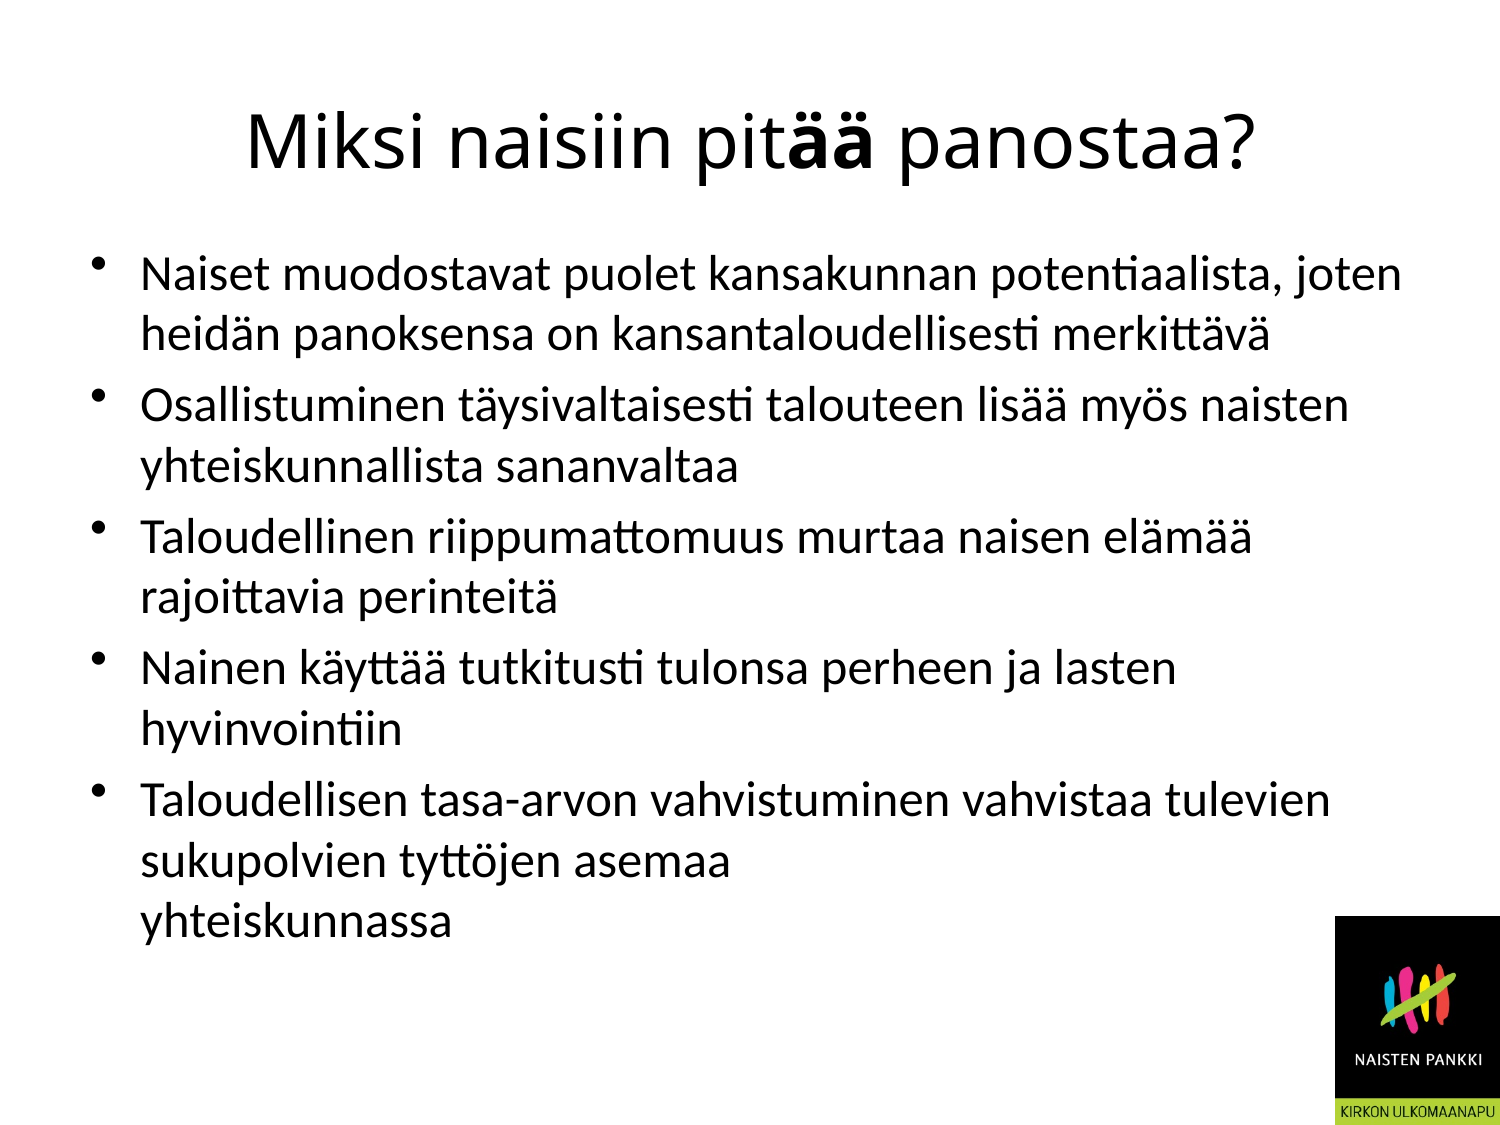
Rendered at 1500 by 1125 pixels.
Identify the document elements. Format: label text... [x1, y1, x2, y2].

list Naiset muodostavat puolet kansakunnan potentiaalista, joten heidän panoksensa on kansantaloudellisesti merkittävä Osallistuminen täysivaltaisesti talouteen lisää myös naisten yhteiskunnallista sananvaltaa Taloudellinen riippumattomuus murtaa naisen elämää rajoittavia perinteitä Nainen käyttää tutkitusti tulonsa perheen ja lasten hyvinvointiin Taloudellisen tasa-arvon vahvistuminen vahvistaa tulevien sukupolvien tyttöjen asemaa yhteiskunnassa [75, 231, 1425, 1005]
title Miksi naisiin pitää panostaa? [75, 45, 1425, 231]
picture [1335, 916, 1500, 1125]
